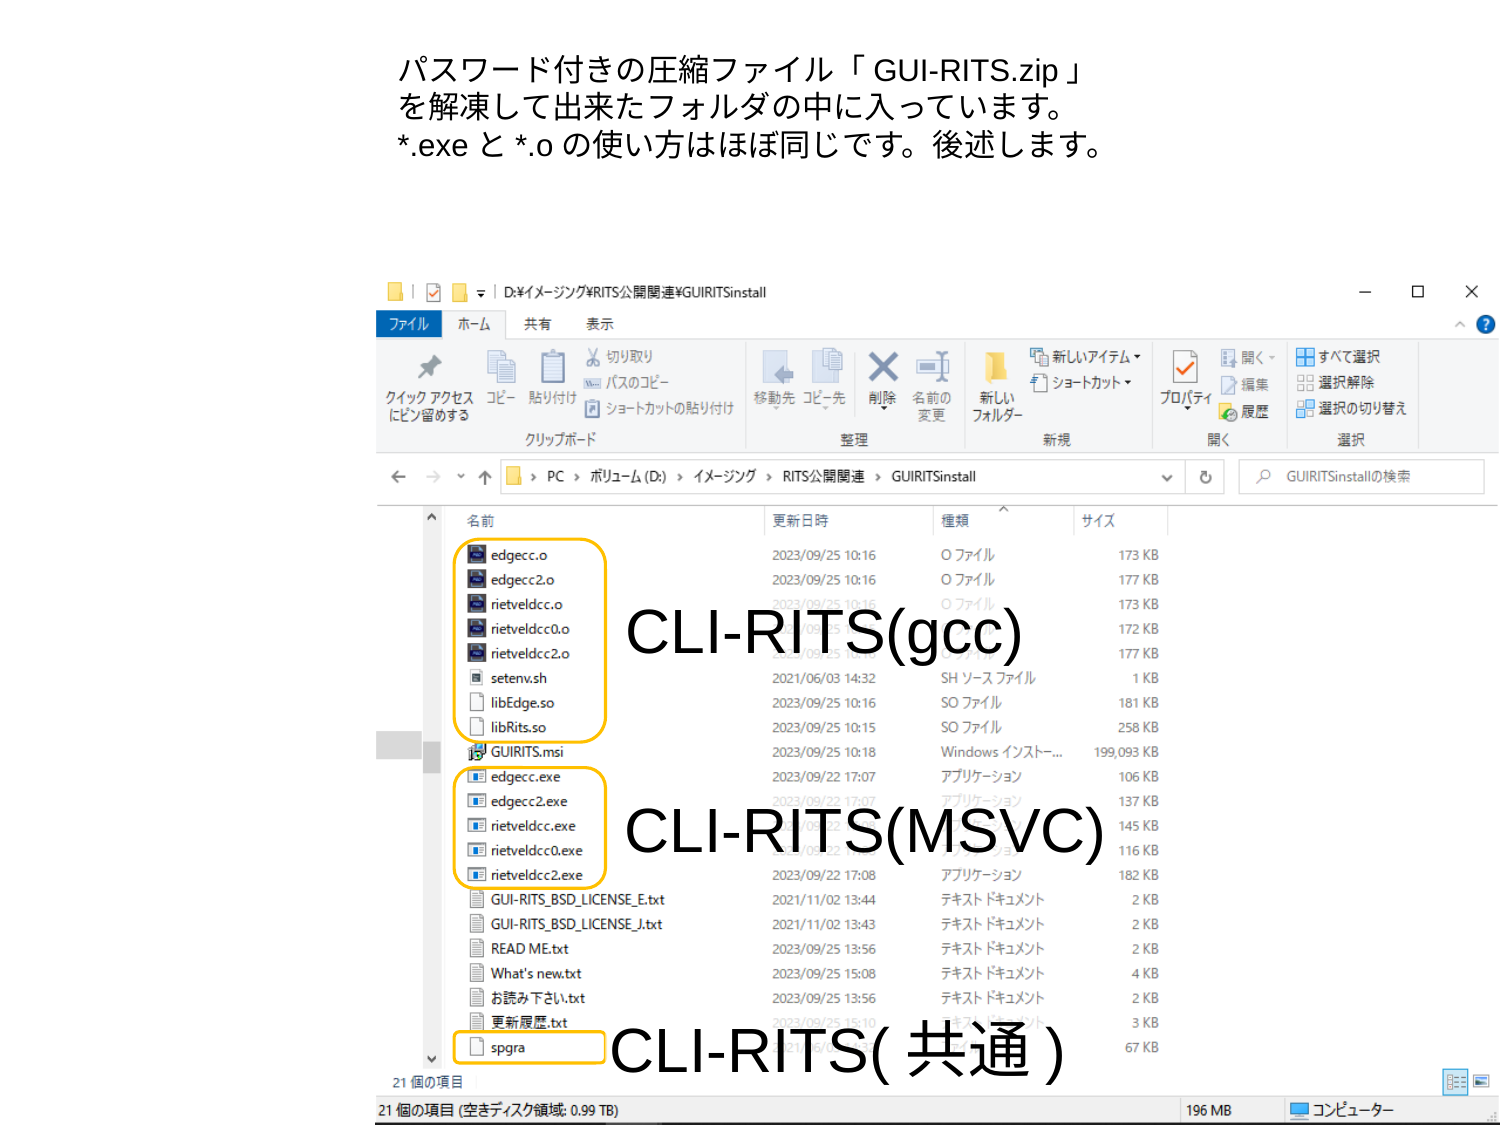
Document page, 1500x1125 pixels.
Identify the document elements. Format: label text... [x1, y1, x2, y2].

text_box パスワード付きの圧縮ファイル「GUI-RITS.zip」 を解凍して出来たフォルダの中に入っています。 *.exeと*.oの使い方はほぼ同じです。後述します。 [382, 42, 1118, 170]
picture [374, 274, 1500, 1125]
